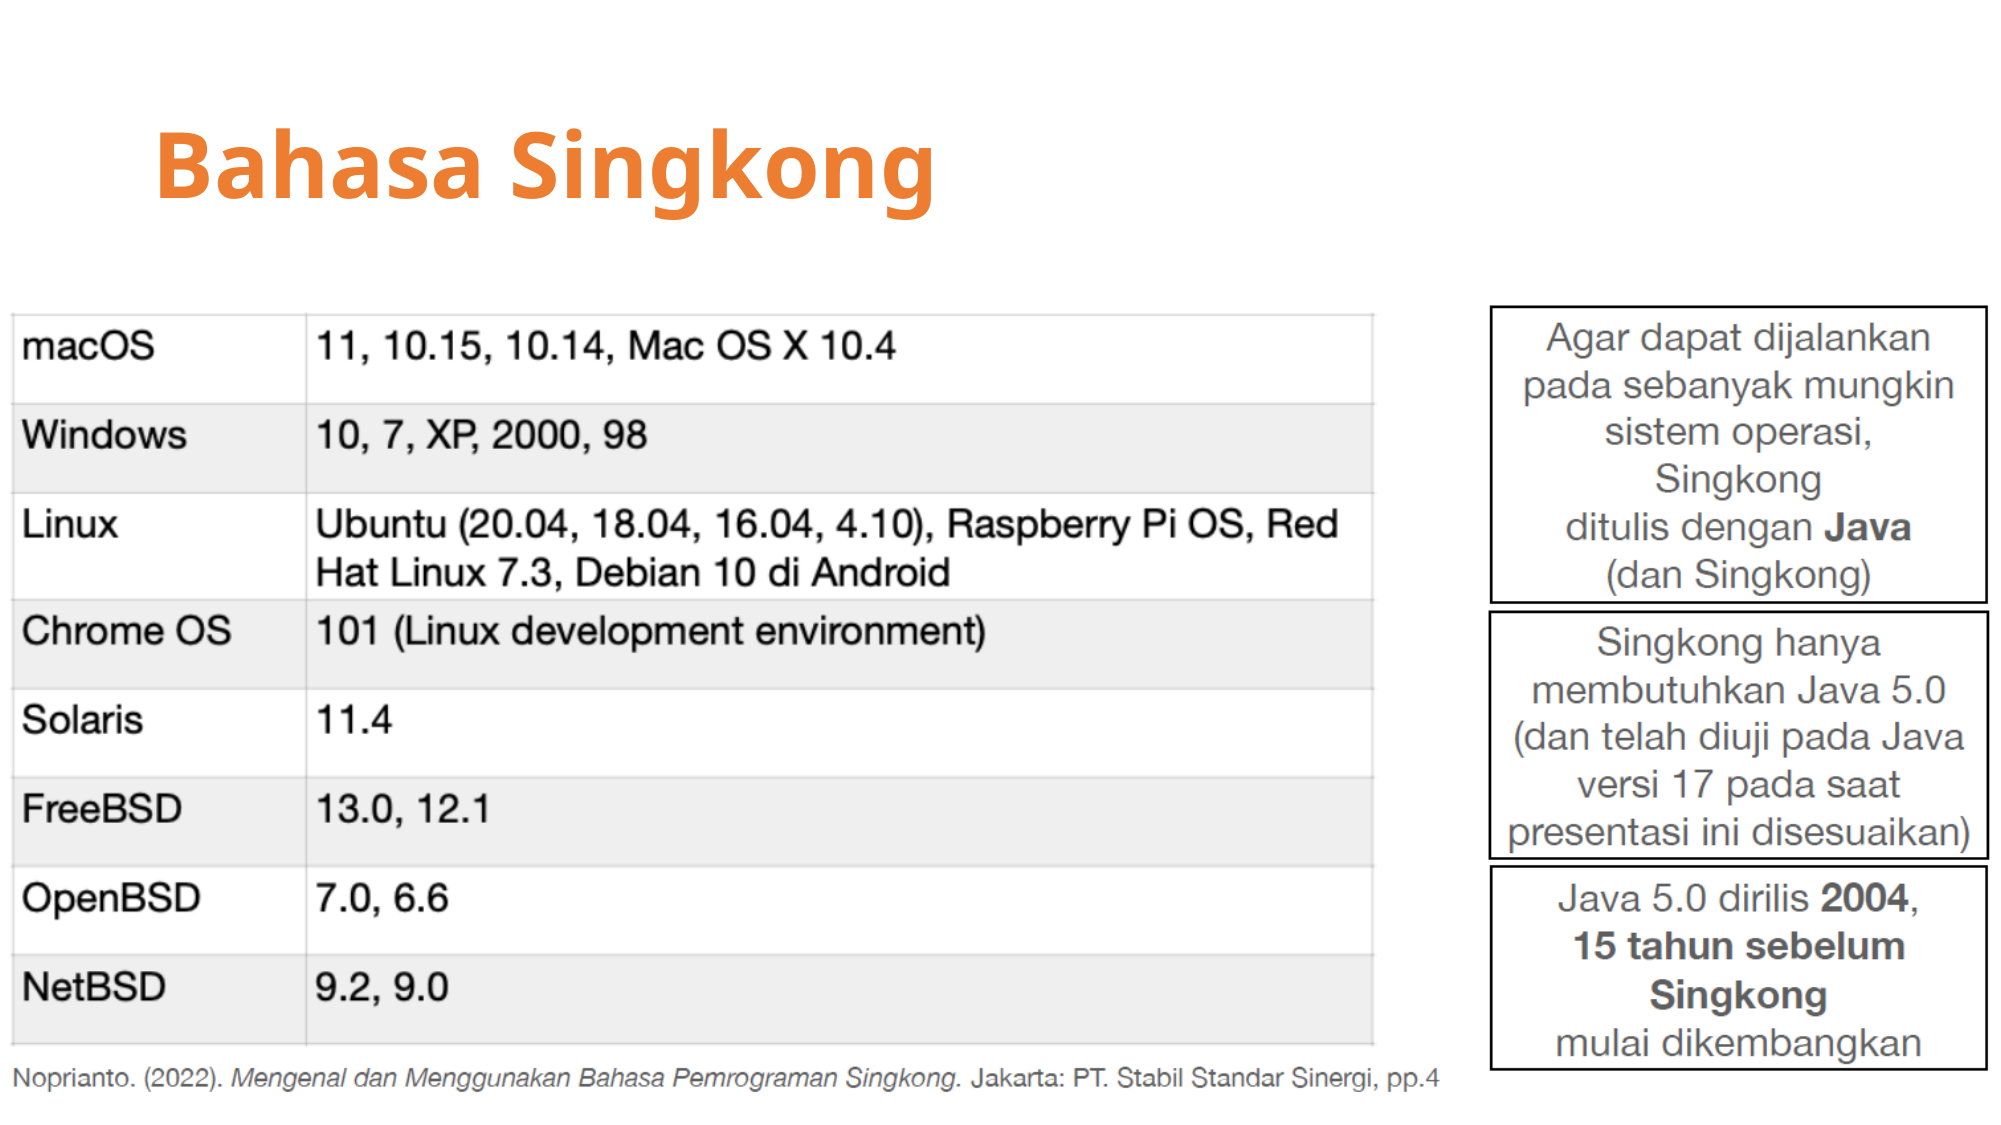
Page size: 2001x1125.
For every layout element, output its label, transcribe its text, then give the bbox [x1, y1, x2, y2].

title Bahasa Singkong [137, 59, 1863, 278]
picture [0, 303, 2000, 1104]
